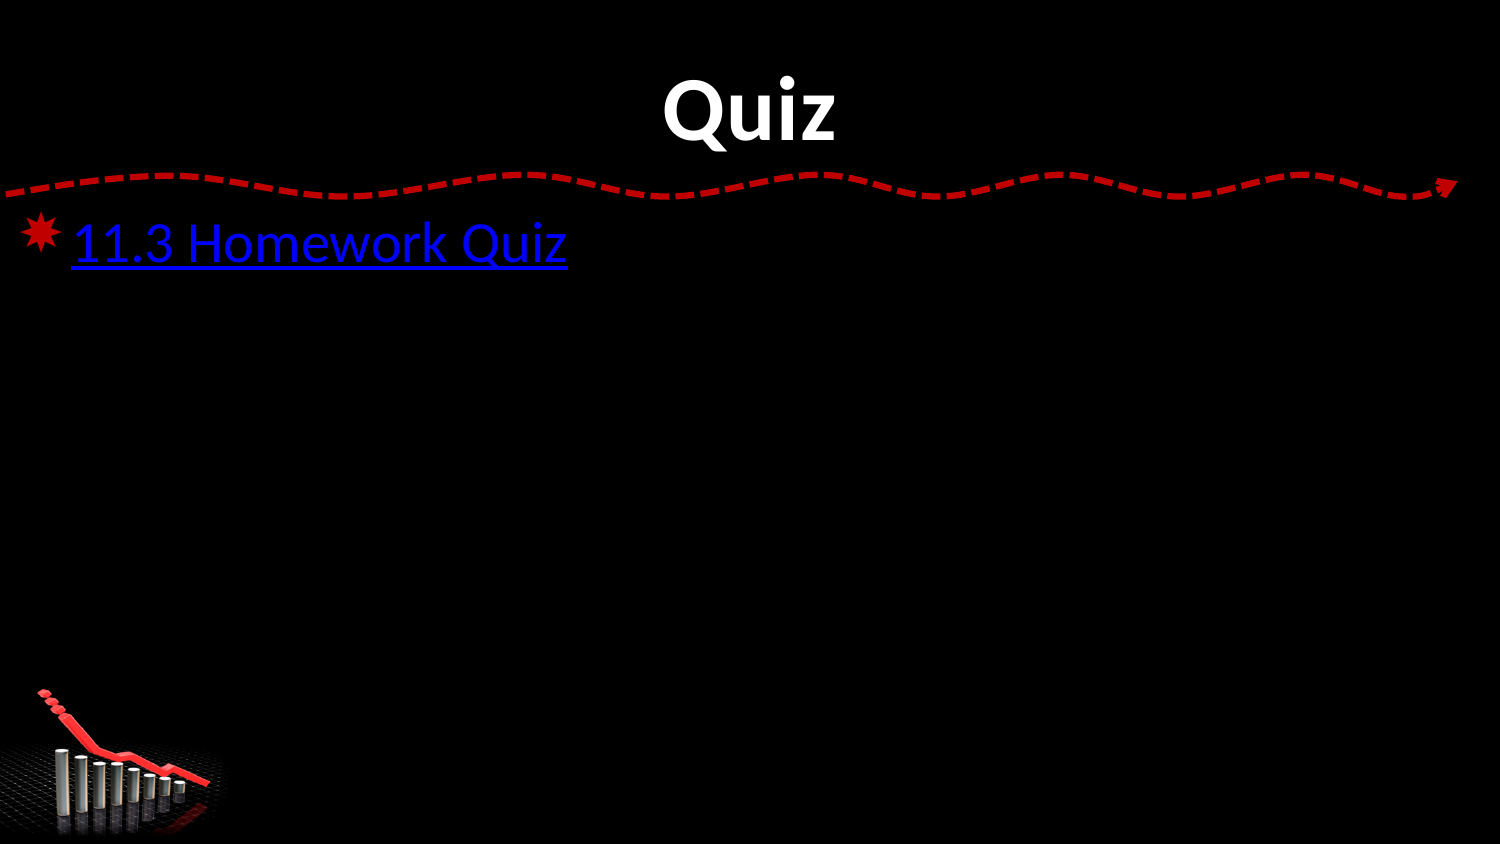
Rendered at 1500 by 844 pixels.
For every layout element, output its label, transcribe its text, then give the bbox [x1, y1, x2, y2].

picture [0, 754, 238, 844]
title Quiz [0, 33, 1500, 175]
list 11.3 Homework Quiz [0, 196, 1500, 754]
